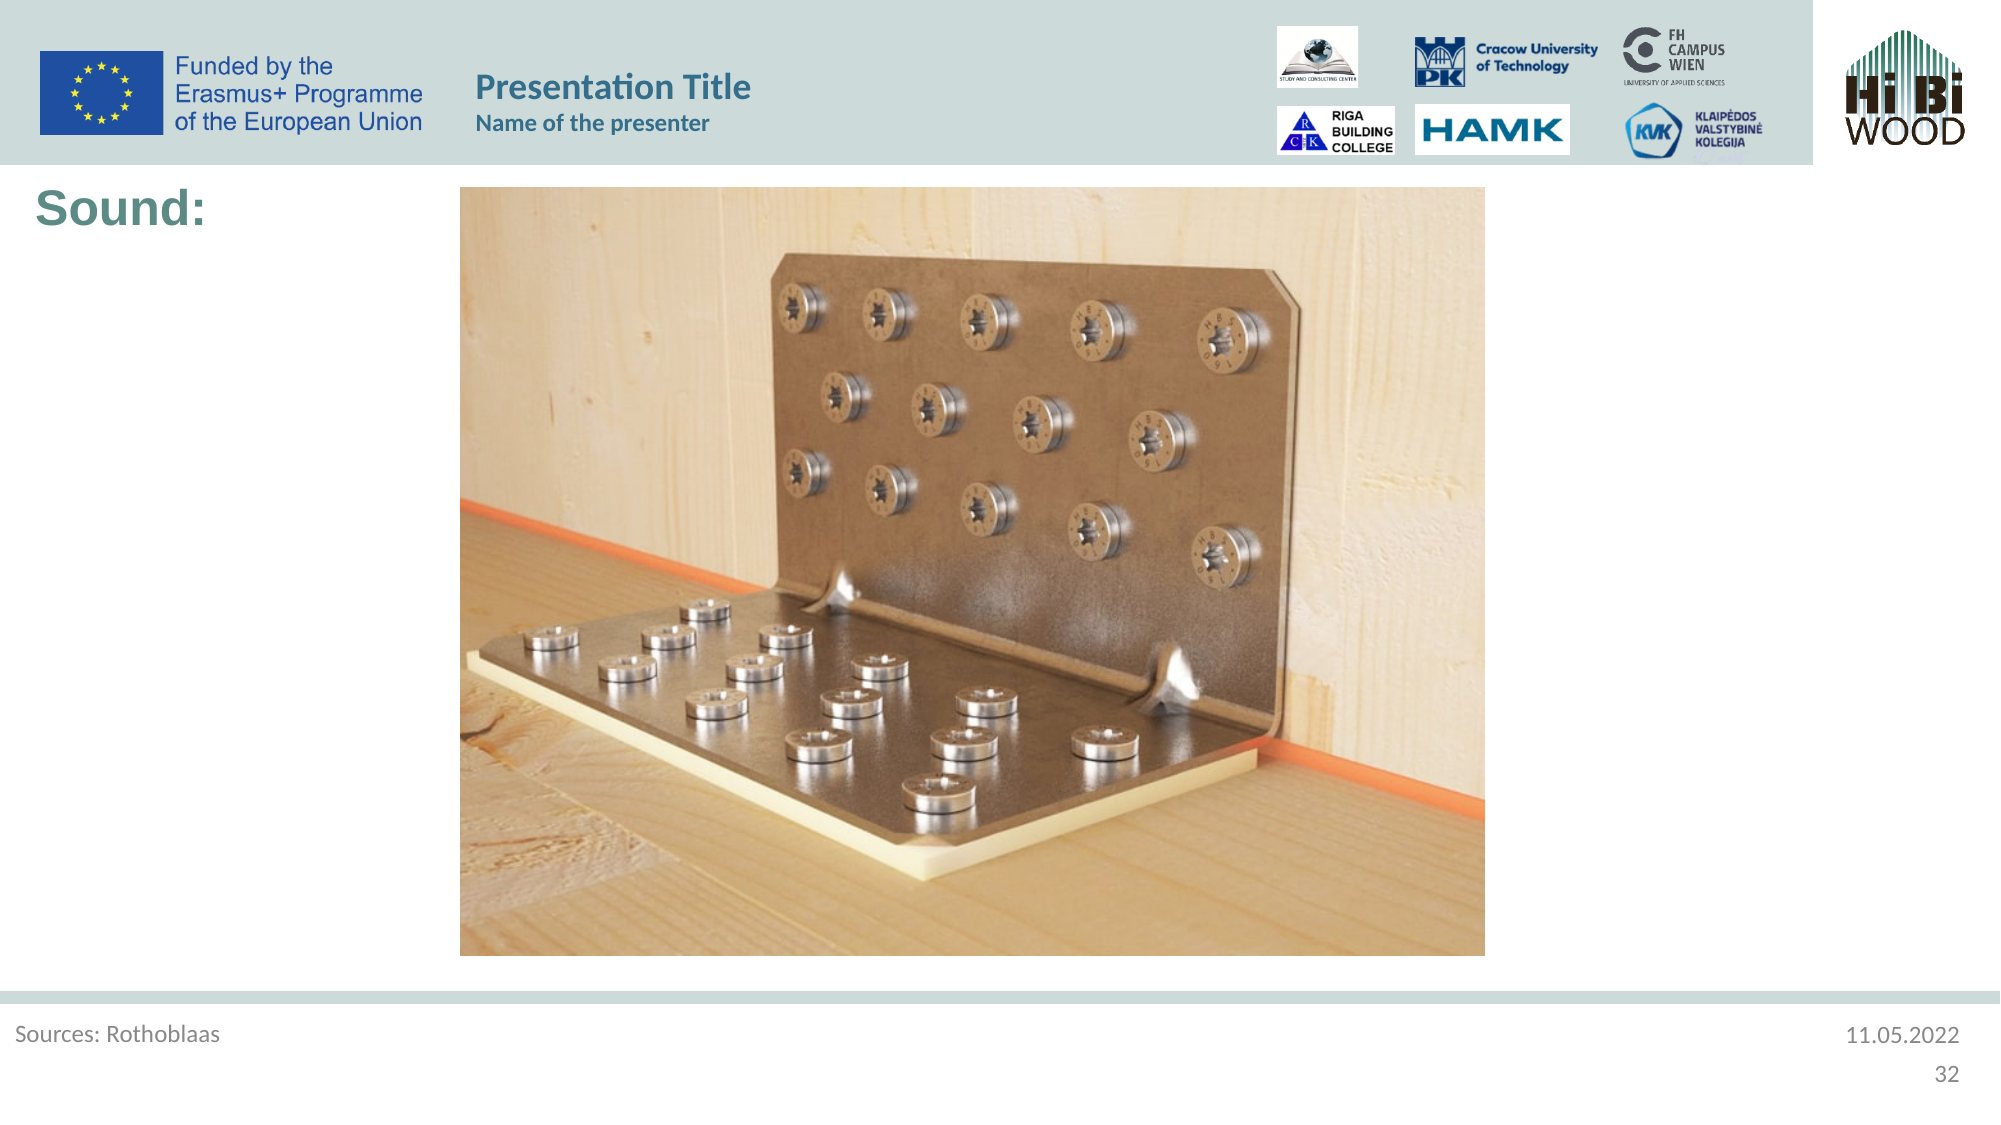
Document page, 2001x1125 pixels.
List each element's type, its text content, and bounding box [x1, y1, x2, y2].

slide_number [1524, 1003, 1975, 1042]
text_box Presentation Title Name of the presenter [460, 54, 1520, 145]
picture [1277, 145, 1395, 155]
slide_number 32 [1524, 1042, 1975, 1103]
picture [1820, 11, 1987, 168]
picture [1621, 97, 1766, 171]
picture [1415, 104, 1570, 155]
picture [1621, 25, 1726, 87]
picture [460, 187, 1485, 956]
footer Sources: Rothoblaas [0, 1002, 675, 1063]
picture [1277, 26, 1359, 54]
picture [1415, 37, 1598, 87]
text_box Sound: [20, 168, 1647, 244]
picture [40, 51, 422, 135]
